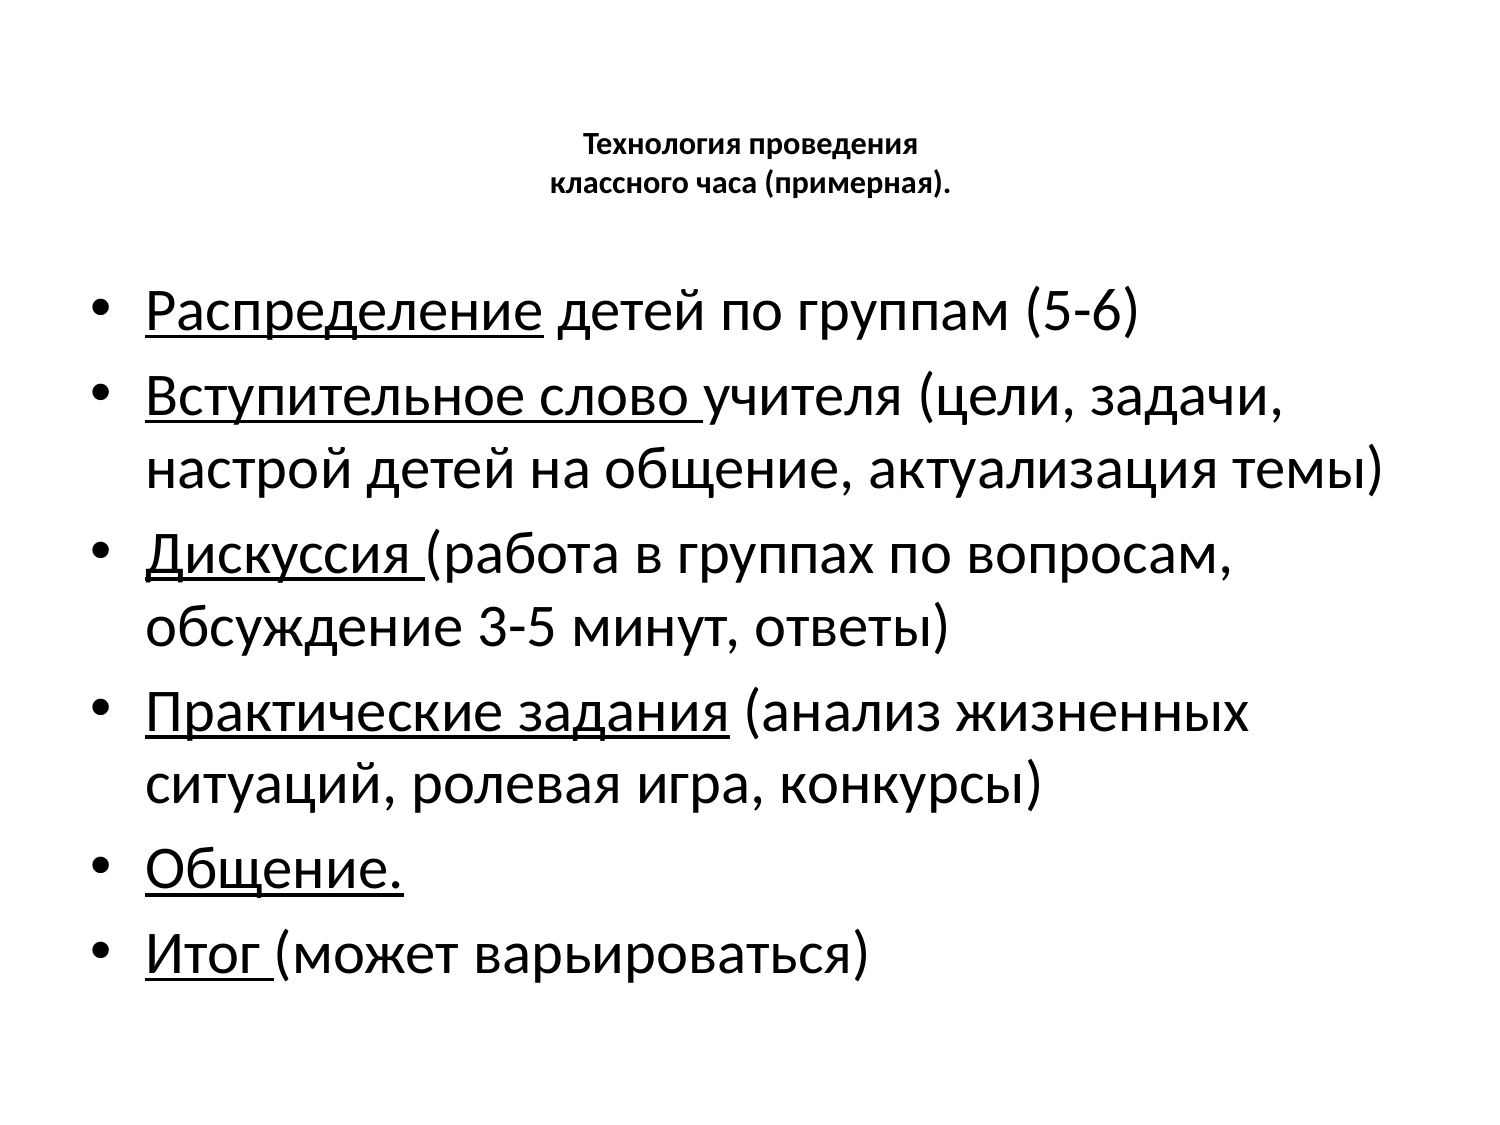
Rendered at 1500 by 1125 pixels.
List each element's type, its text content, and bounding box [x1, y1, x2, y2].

title Технология проведения классного часа (примерная). [76, 113, 1425, 262]
list Распределение детей по группам (5-6) Вступительное слово учителя (цели, задачи, настрой детей на общение, актуализация темы) Дискуссия (работа в группах по вопросам, обсуждение 3-5 минут, ответы) Практические задания (анализ жизненных ситуаций, ролевая игра, конкурсы) Общение. Итог (может варьироваться) [75, 262, 1425, 1005]
